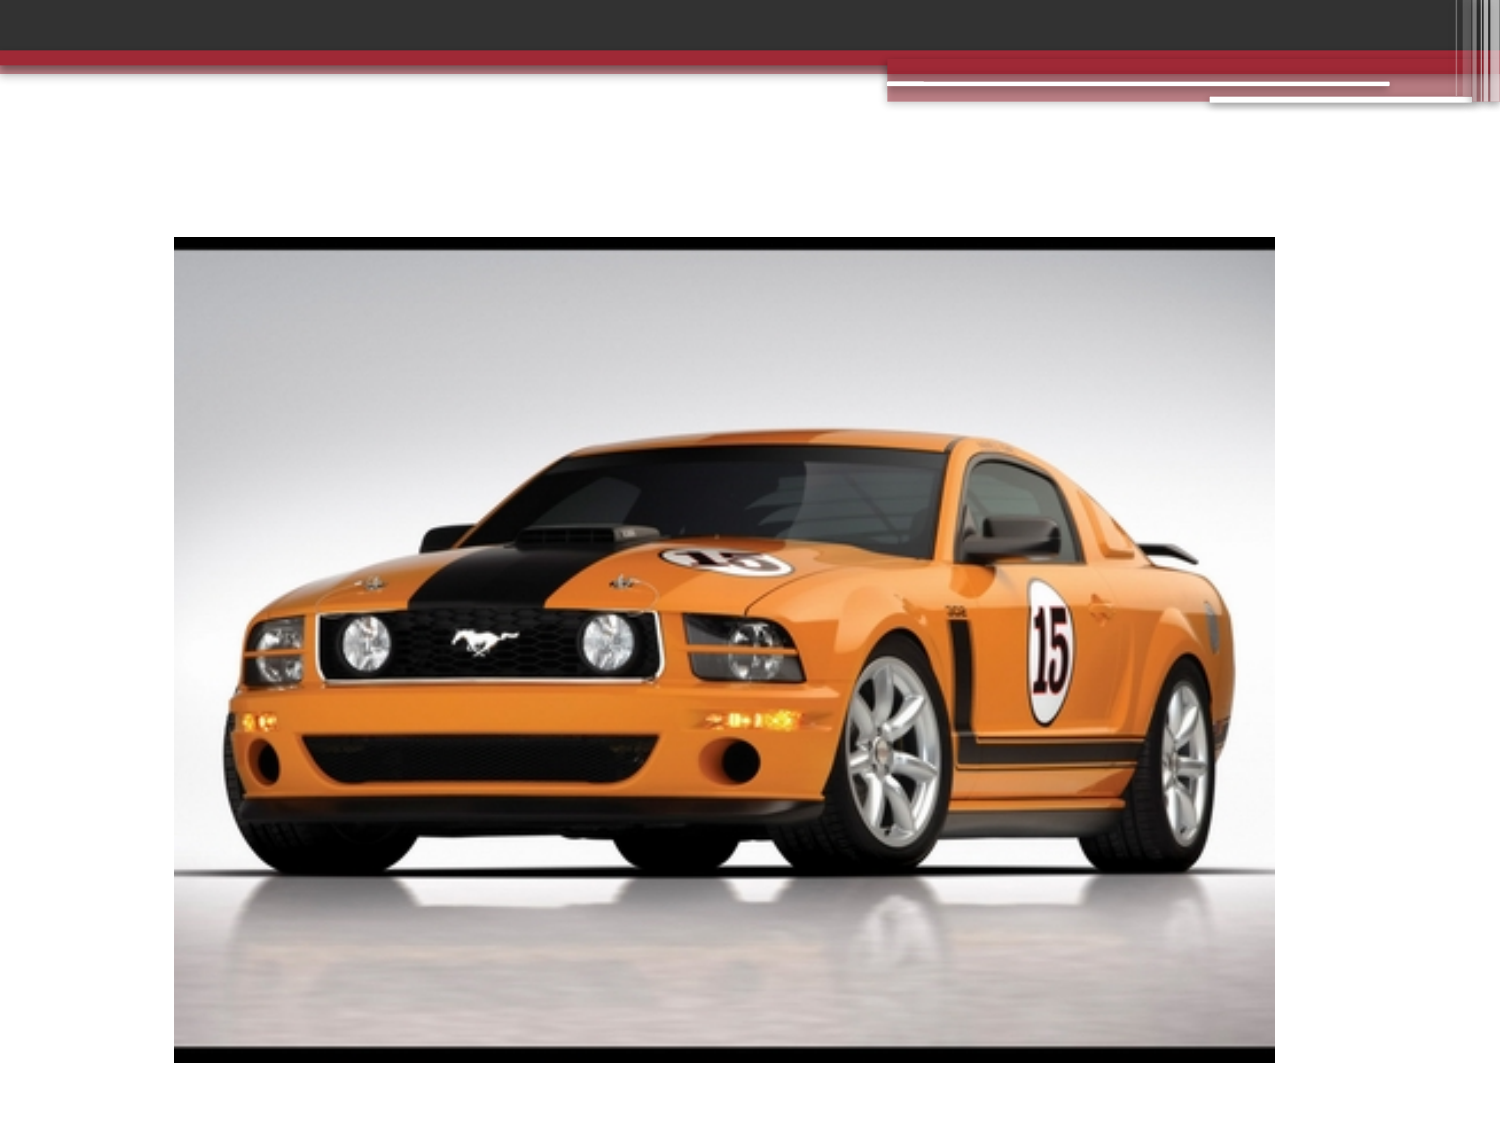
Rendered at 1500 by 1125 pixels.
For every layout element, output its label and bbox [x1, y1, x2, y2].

list [174, 237, 1276, 1063]
